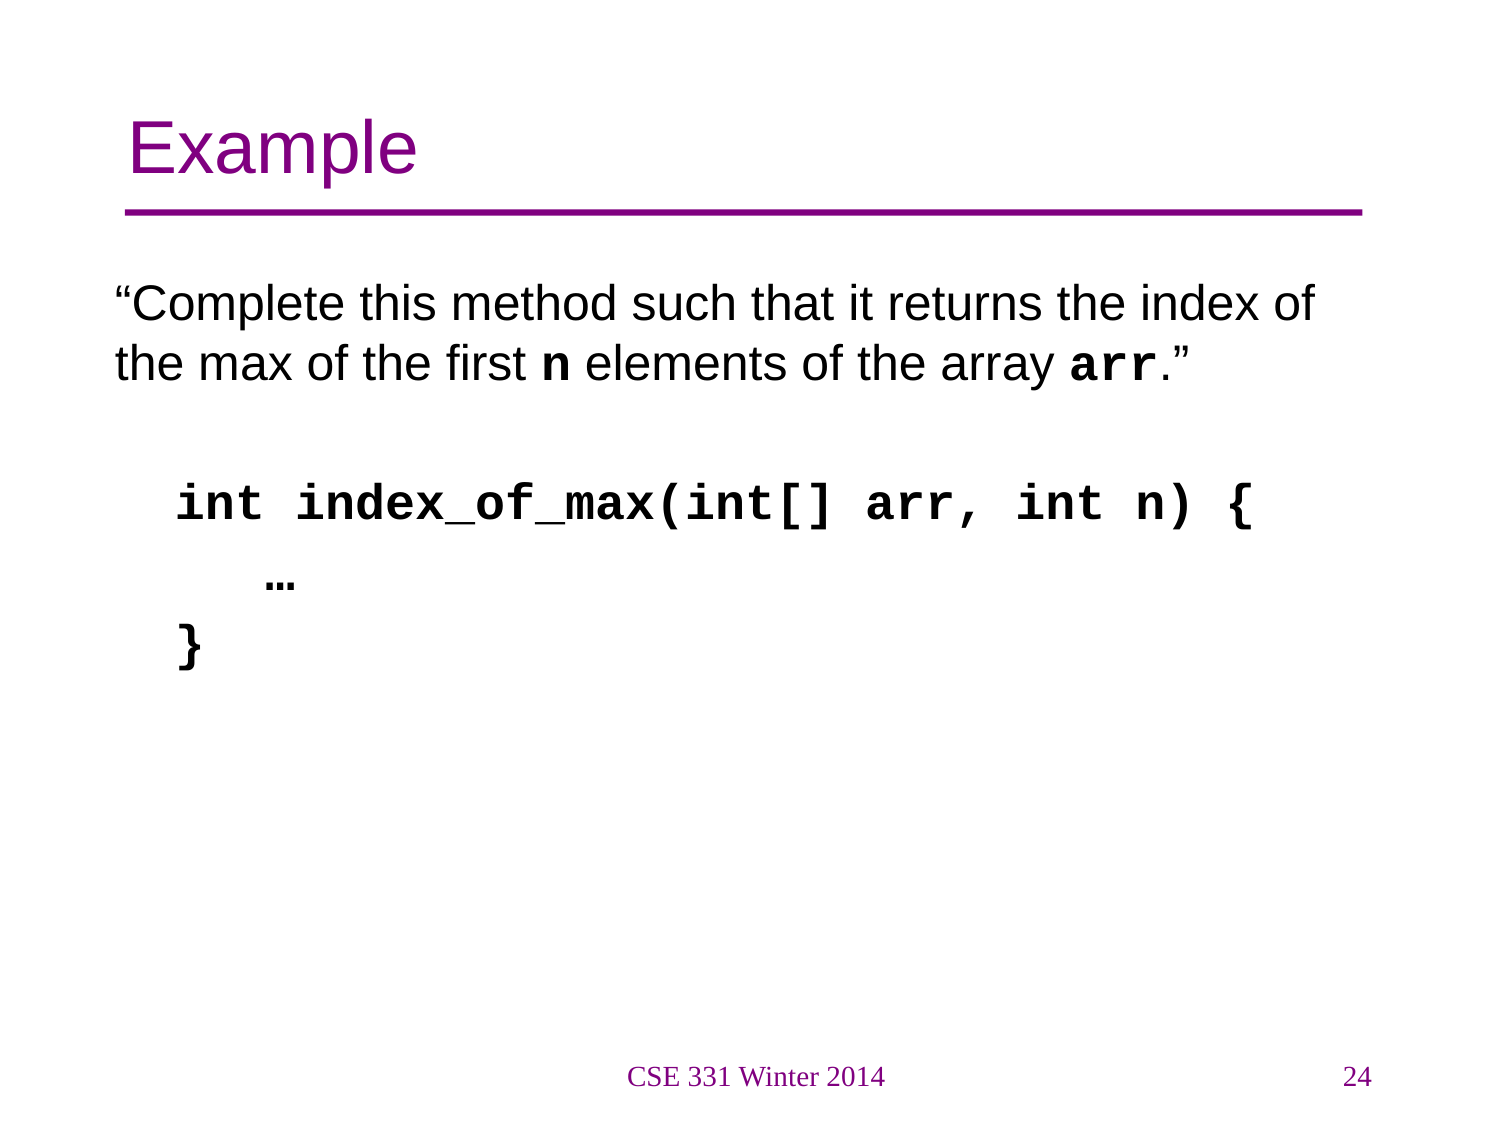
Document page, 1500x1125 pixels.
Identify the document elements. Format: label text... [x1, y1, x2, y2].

list “Complete this method such that it returns the index of the max of the first n elements of the array arr.” int index_of_max(int[] arr, int n) { … } [99, 262, 1400, 1000]
title Example [112, 50, 1388, 238]
footer CSE 331 Winter 2014 [474, 1049, 1038, 1125]
slide_number 24 [1074, 1049, 1388, 1125]
